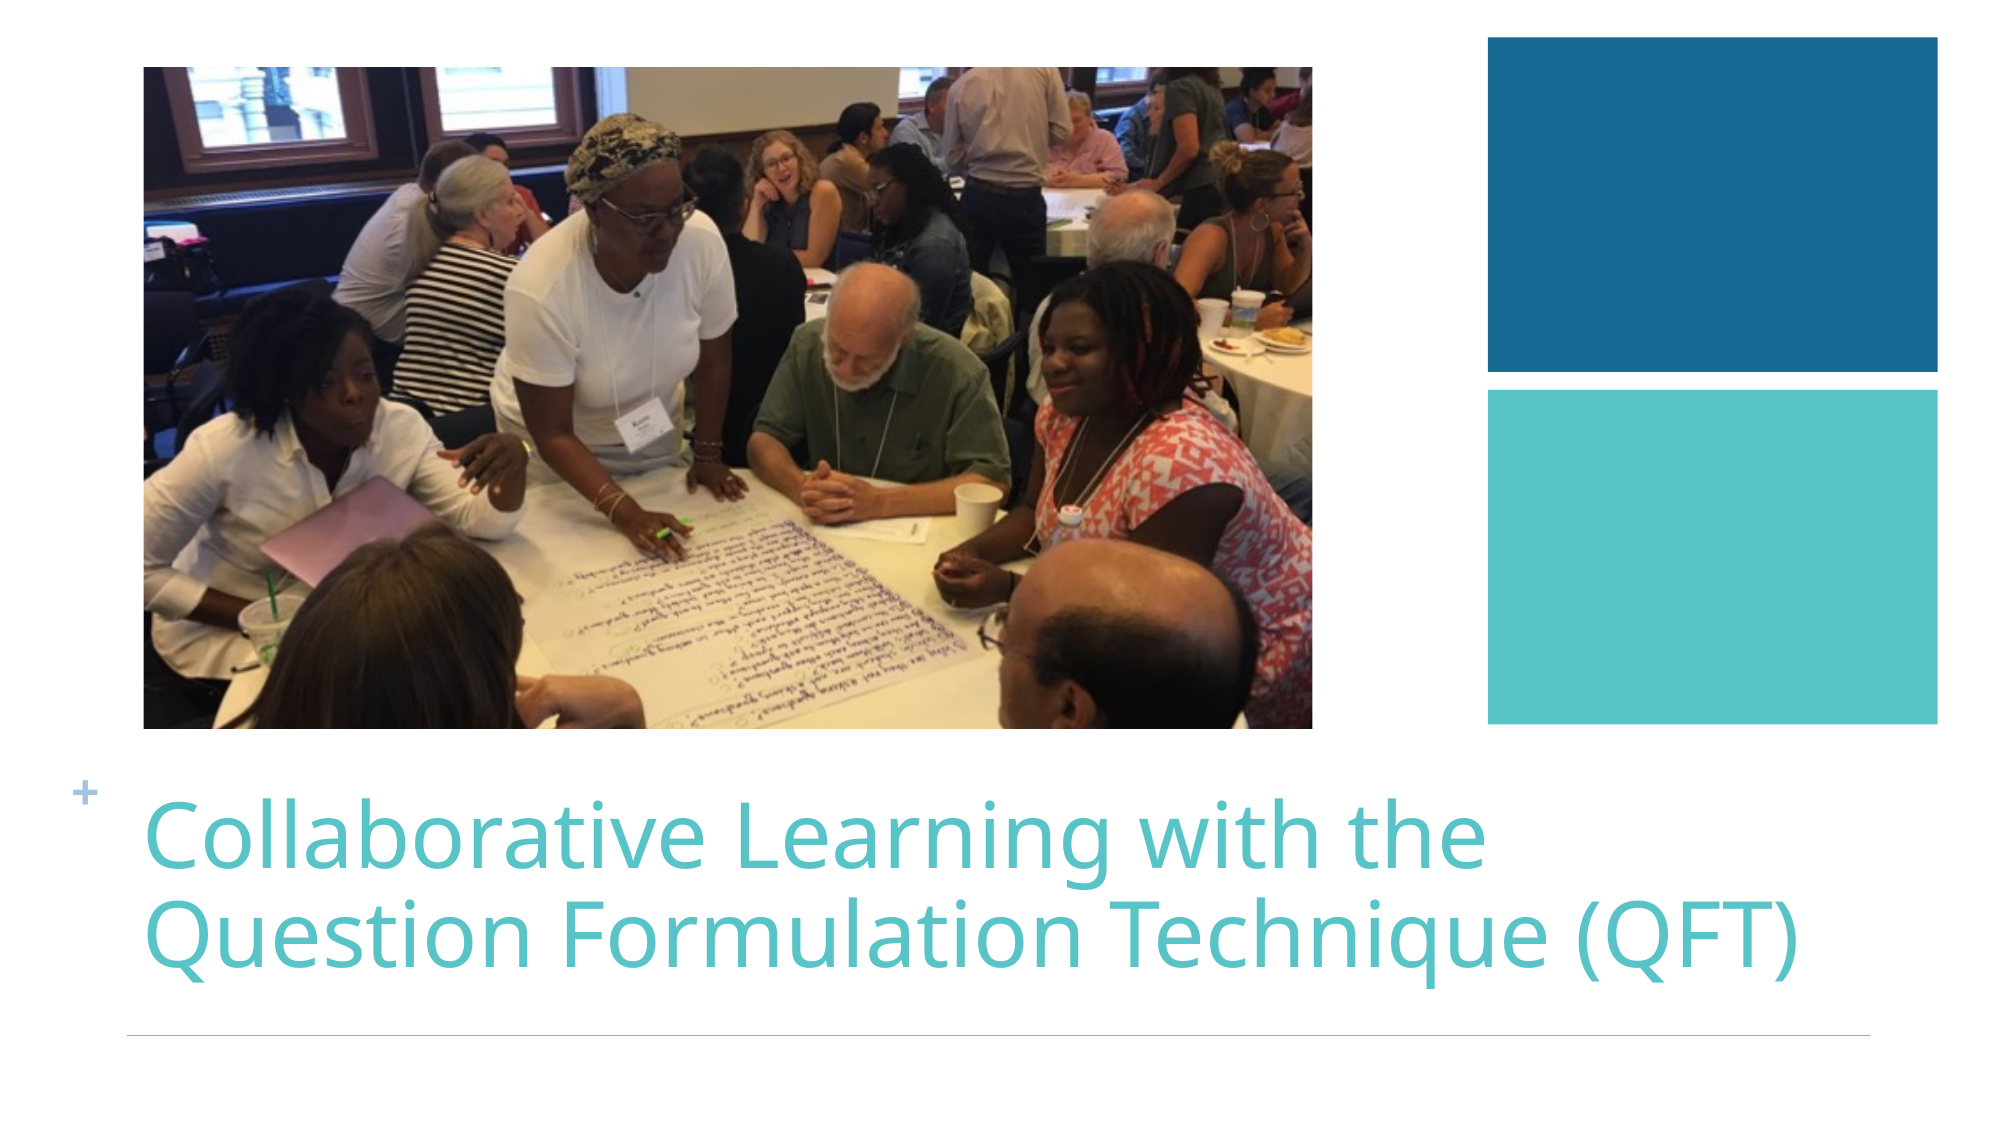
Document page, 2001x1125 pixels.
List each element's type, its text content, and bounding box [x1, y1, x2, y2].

picture [143, 67, 1313, 729]
title Collaborative Learning with the Question Formulation Technique (QFT) [127, 768, 1971, 996]
